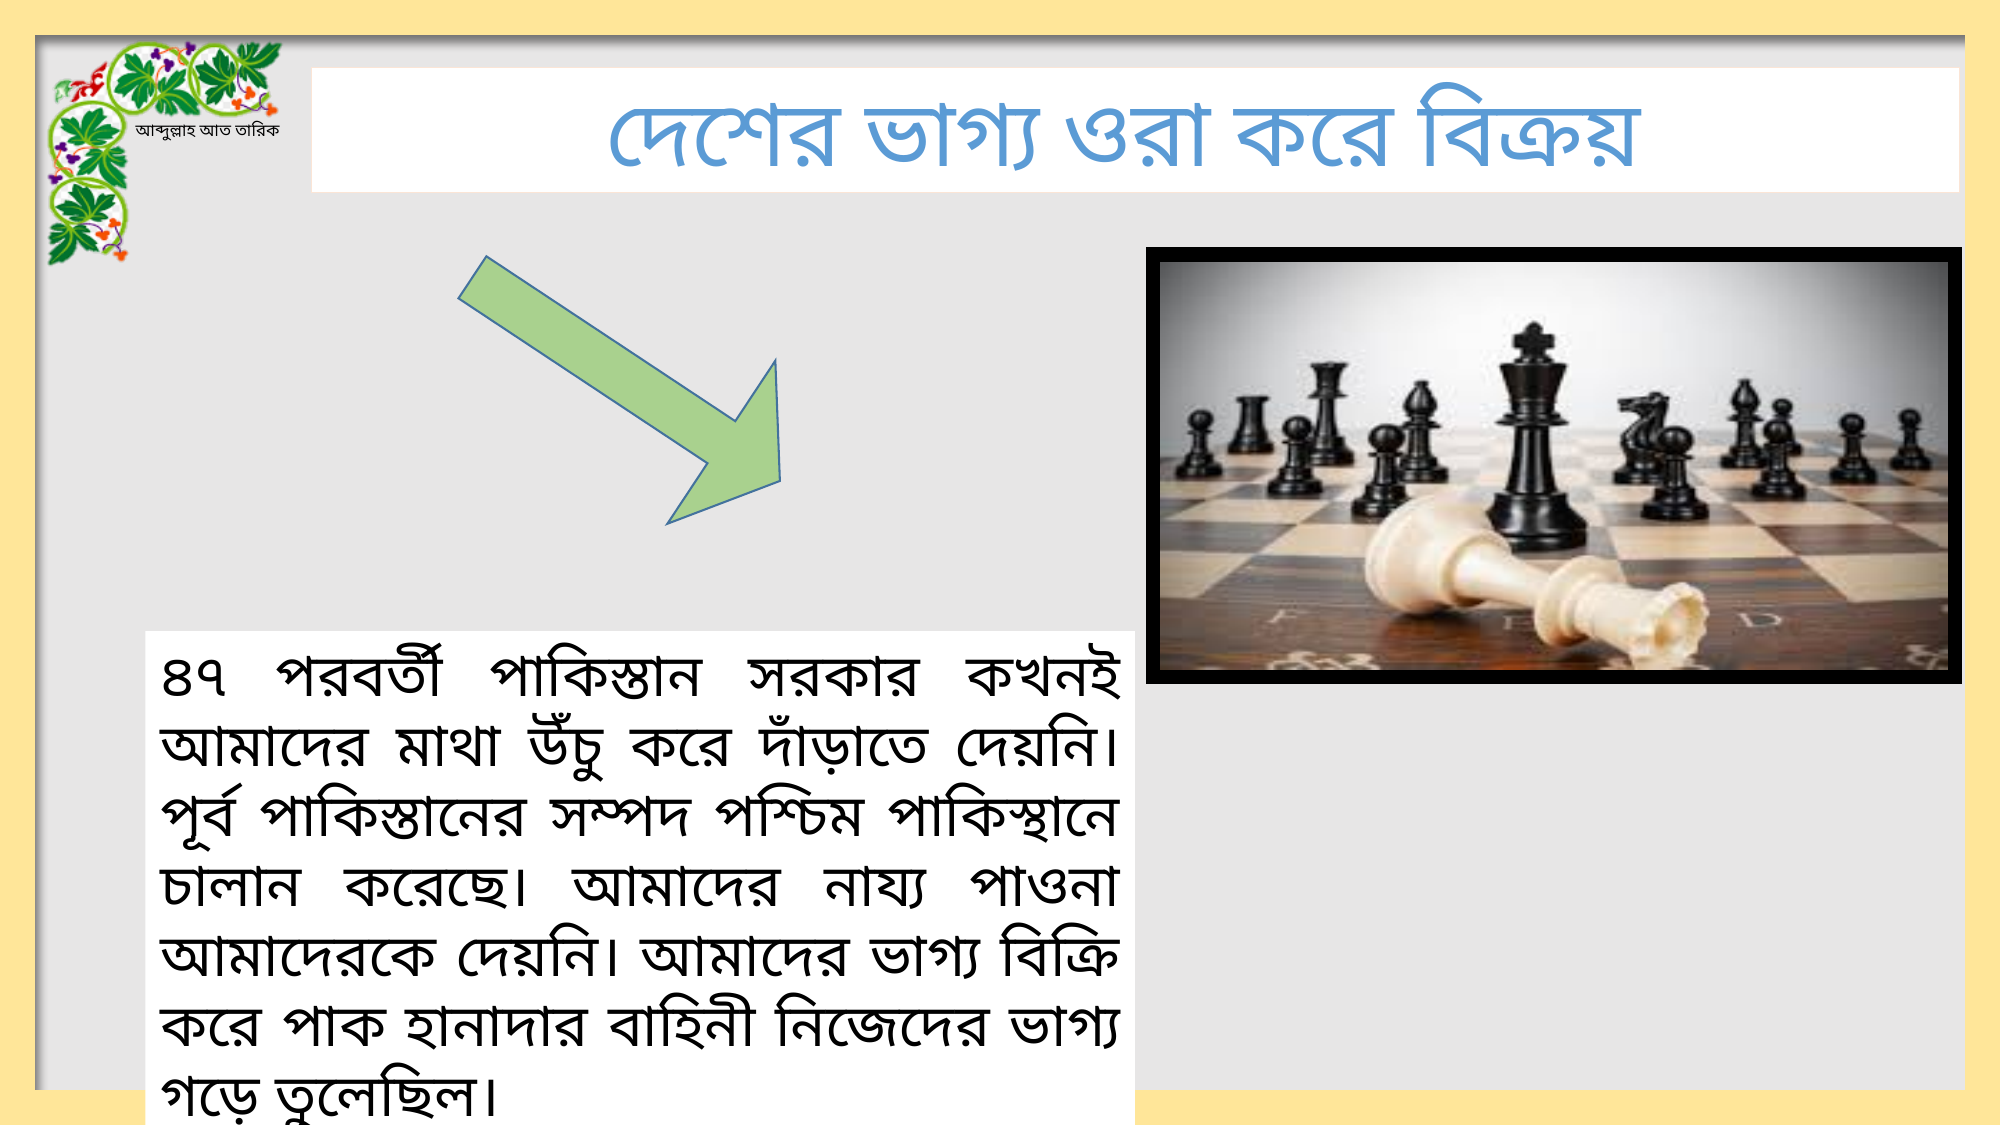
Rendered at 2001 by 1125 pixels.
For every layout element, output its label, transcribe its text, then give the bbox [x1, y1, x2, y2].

text_box [0, 0, 2000, 1125]
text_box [39, 33, 347, 330]
picture [1160, 261, 1948, 670]
text_box দেশের ভাগ্য ওরা করে বিক্রয় [347, 67, 1960, 193]
text_box [457, 254, 781, 526]
text_box ৪৭ পরবর্তী পাকিস্তান সরকার কখনই আমাদের মাথা উঁচু করে দাঁড়াতে দেয়নি। পূর্ব পাকিস্তানের সম্পদ পশ্চিম পাকিস্থানে চালান করেছে। আমাদের নায্য পাওনা আমাদেরকে দেয়নি। আমাদের ভাগ্য বিক্রি করে পাক হানাদার বাহিনী নিজেদের ভাগ্য গড়ে তুলেছিল। [145, 631, 1135, 1125]
